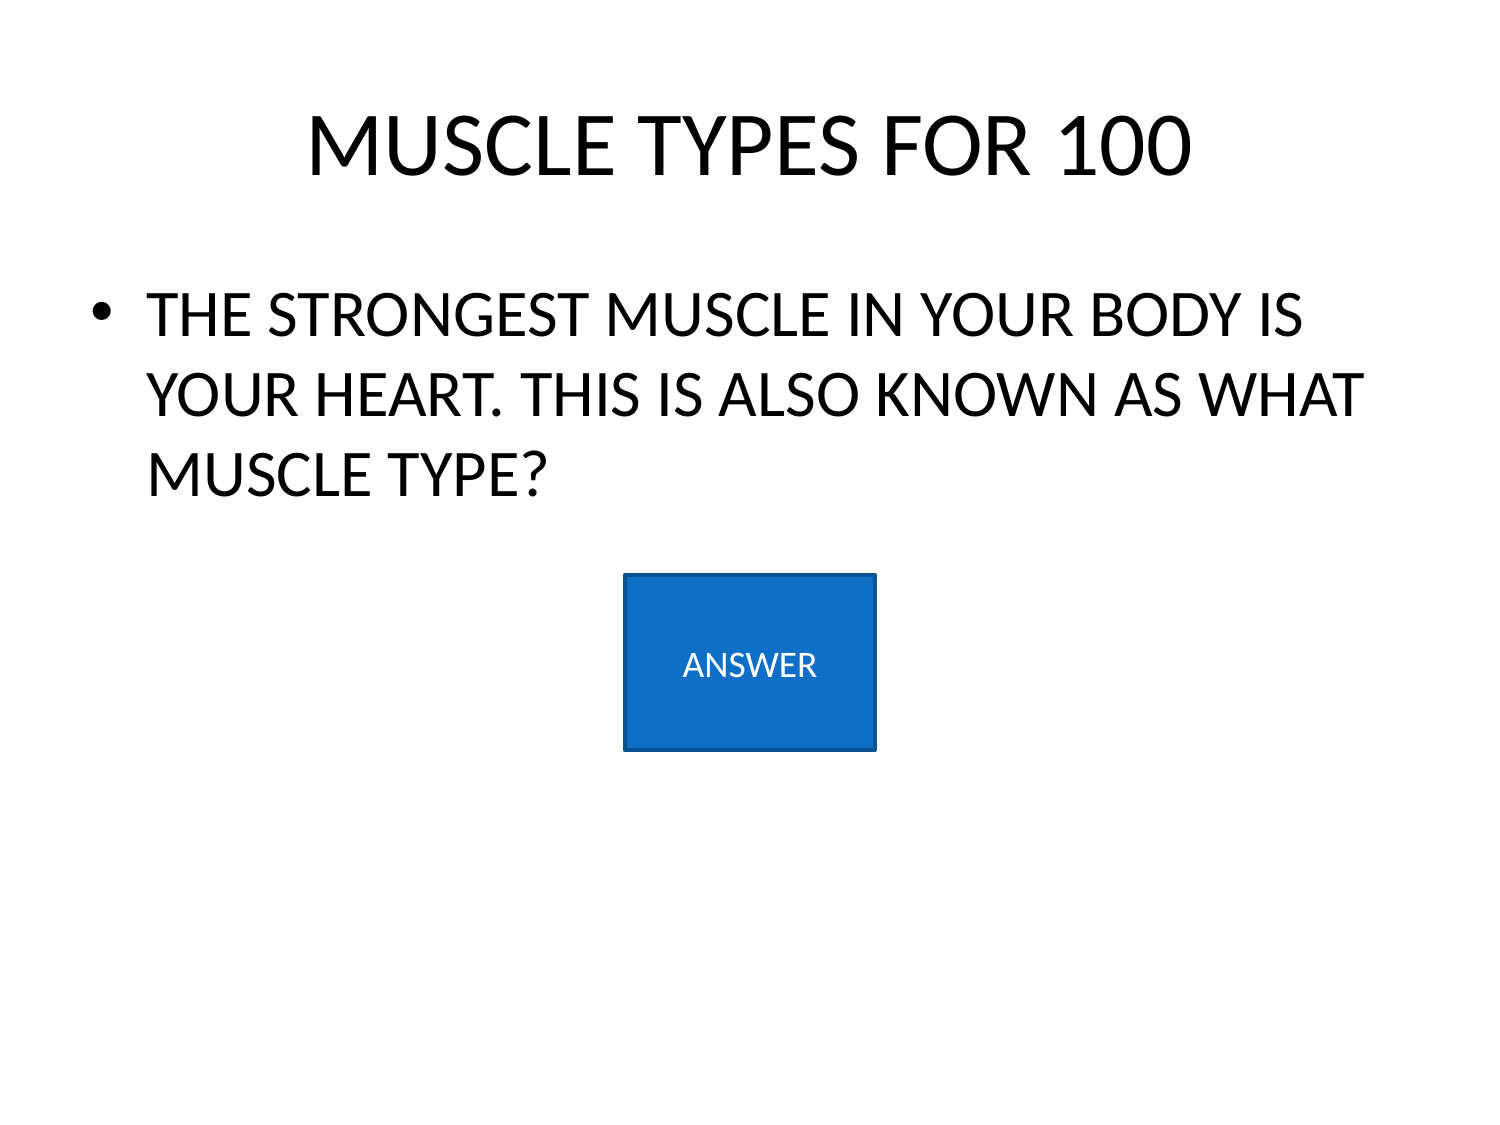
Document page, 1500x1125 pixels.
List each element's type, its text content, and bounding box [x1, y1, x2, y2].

list THE STRONGEST MUSCLE IN YOUR BODY IS YOUR HEART. THIS IS ALSO KNOWN AS WHAT MUSCLE TYPE? [75, 262, 1425, 1005]
title MUSCLE TYPES FOR 100 [75, 45, 1425, 233]
text_box ANSWER [623, 573, 877, 752]
